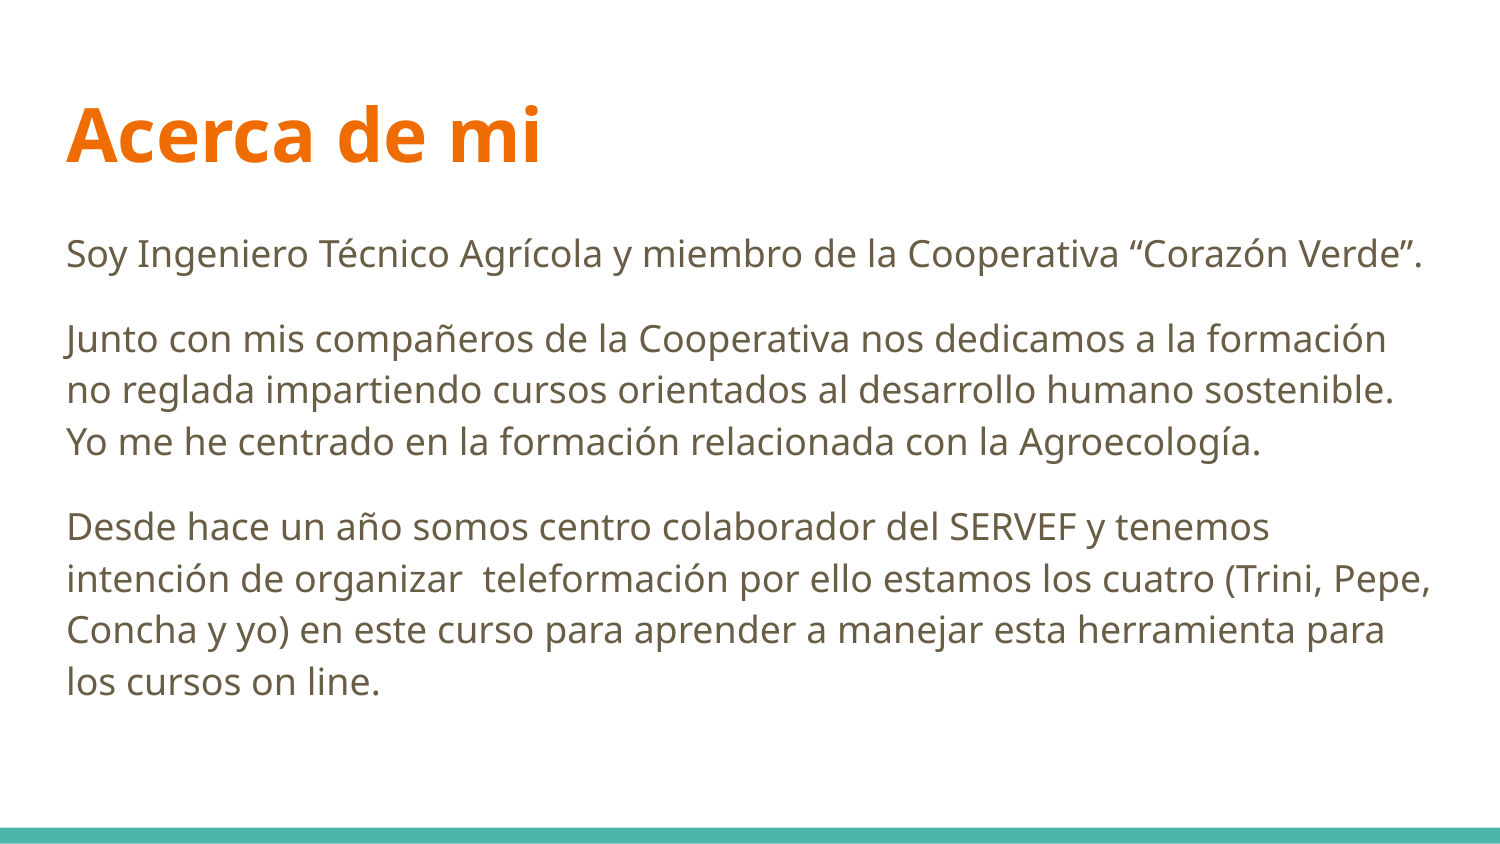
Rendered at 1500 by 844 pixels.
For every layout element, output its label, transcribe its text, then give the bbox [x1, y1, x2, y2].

title Acerca de mi [51, 72, 1449, 189]
list Soy Ingeniero Técnico Agrícola y miembro de la Cooperativa “Corazón Verde”. Junto con mis compañeros de la Cooperativa nos dedicamos a la formación no reglada impartiendo cursos orientados al desarrollo humano sostenible. Yo me he centrado en la formación relacionada con la Agroecología. Desde hace un año somos centro colaborador del SERVEF y tenemos intención de organizar teleformación por ello estamos los cuatro (Trini, Pepe, Concha y yo) en este curso para aprender a manejar esta herramienta para los cursos on line. [51, 207, 1449, 750]
